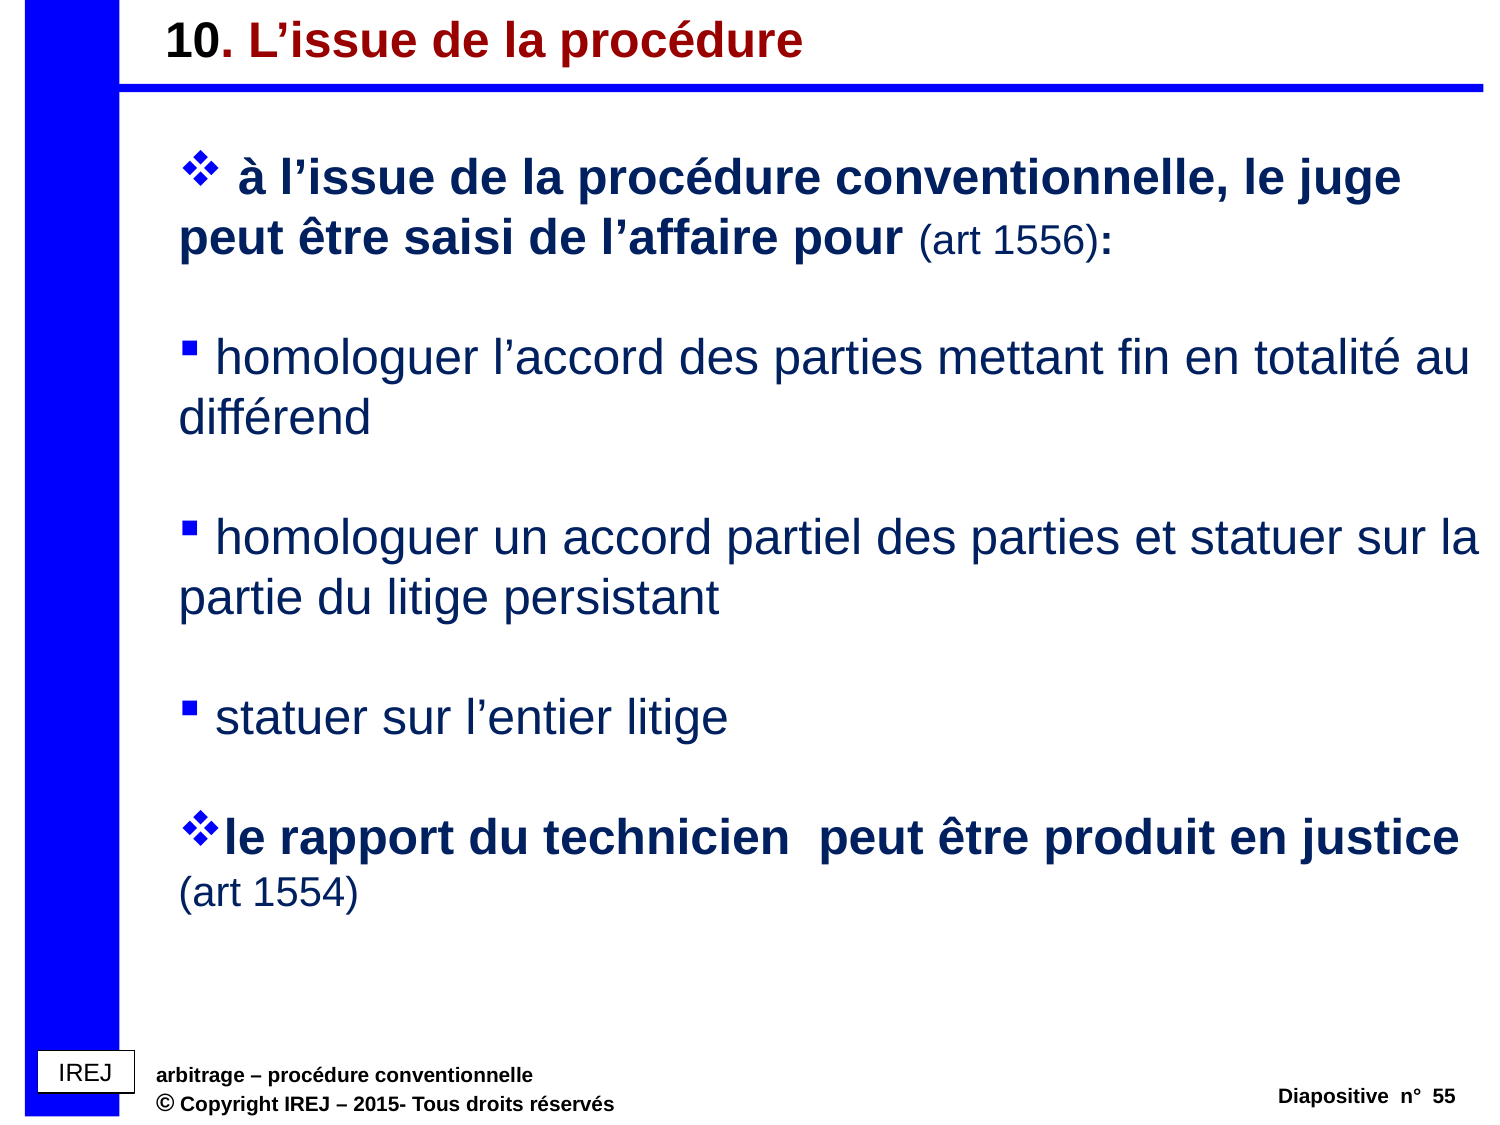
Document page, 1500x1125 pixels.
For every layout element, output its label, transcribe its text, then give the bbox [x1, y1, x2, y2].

title 10. L’issue de la procédure [150, 0, 1425, 75]
list à l’issue de la procédure conventionnelle, le juge peut être saisi de l’affaire pour (art 1556): homologuer l’accord des parties mettant fin en totalité au différend homologuer un accord partiel des parties et statuer sur la partie du litige persistant statuer sur l’entier litige le rapport du technicien peut être produit en justice (art 1554) [88, 137, 1500, 1000]
